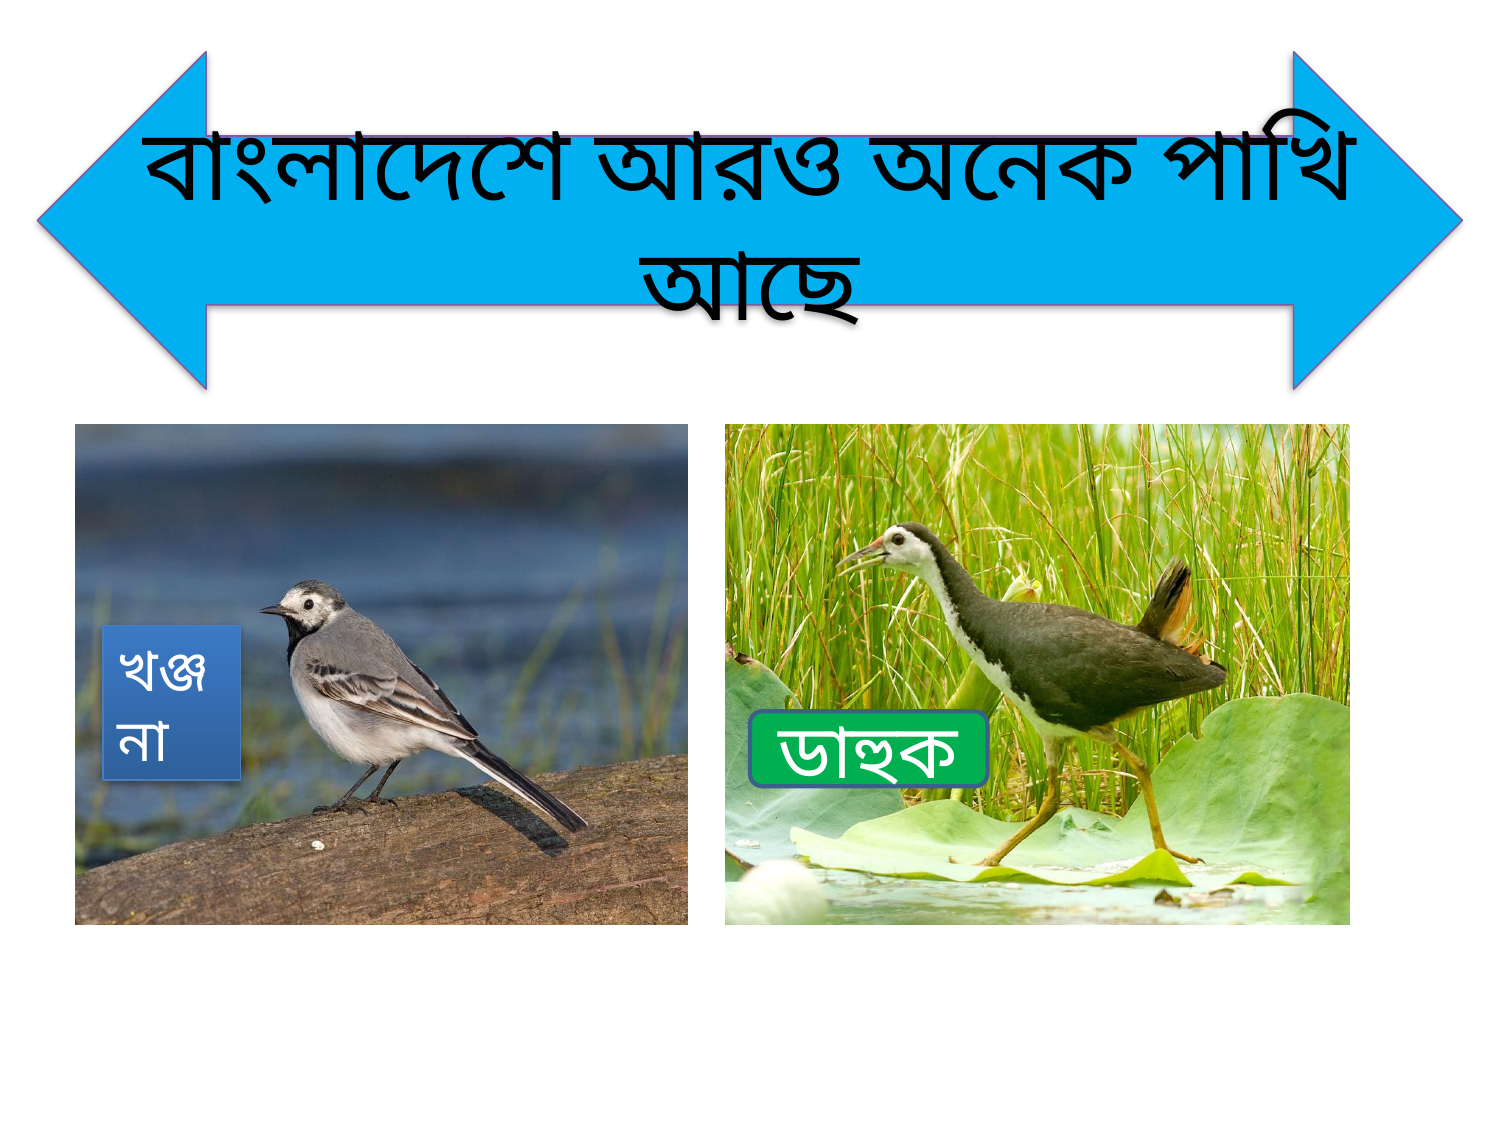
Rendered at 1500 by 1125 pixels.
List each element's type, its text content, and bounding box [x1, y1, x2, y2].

picture [724, 424, 1351, 926]
picture [74, 424, 688, 926]
text_box বাংলাদেশে আরও অনেক পাখি আছে [36, 50, 1463, 390]
